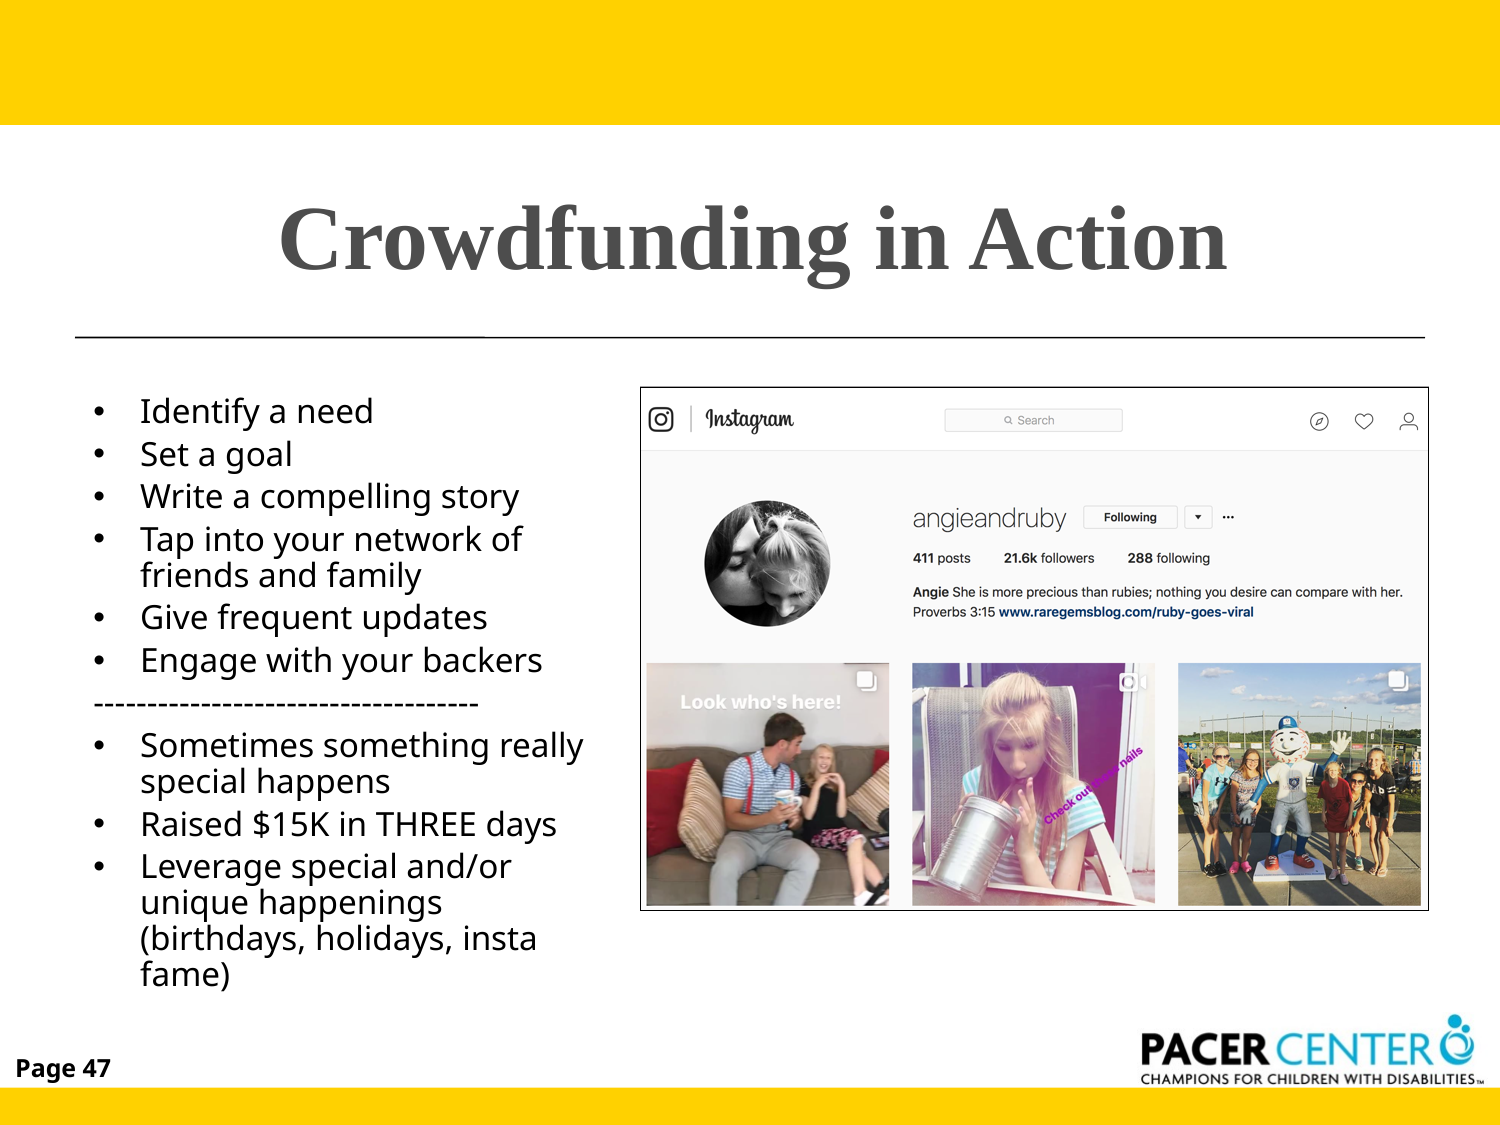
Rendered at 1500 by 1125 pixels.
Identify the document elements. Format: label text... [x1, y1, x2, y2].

text_box Page 47 [0, 1048, 825, 1100]
text_box Identify a need Set a goal Write a compelling story Tap into your network of friends and family Give frequent updates Engage with your backers ------------------------------------ Sometimes something really special happens Raised $15K in THREE days Leverage special and/or unique happenings (birthdays, holidays, insta fame) [78, 387, 616, 1001]
title Crowdfunding in Action [78, 162, 1429, 264]
picture [1137, 1012, 1488, 1087]
picture [640, 386, 1429, 912]
